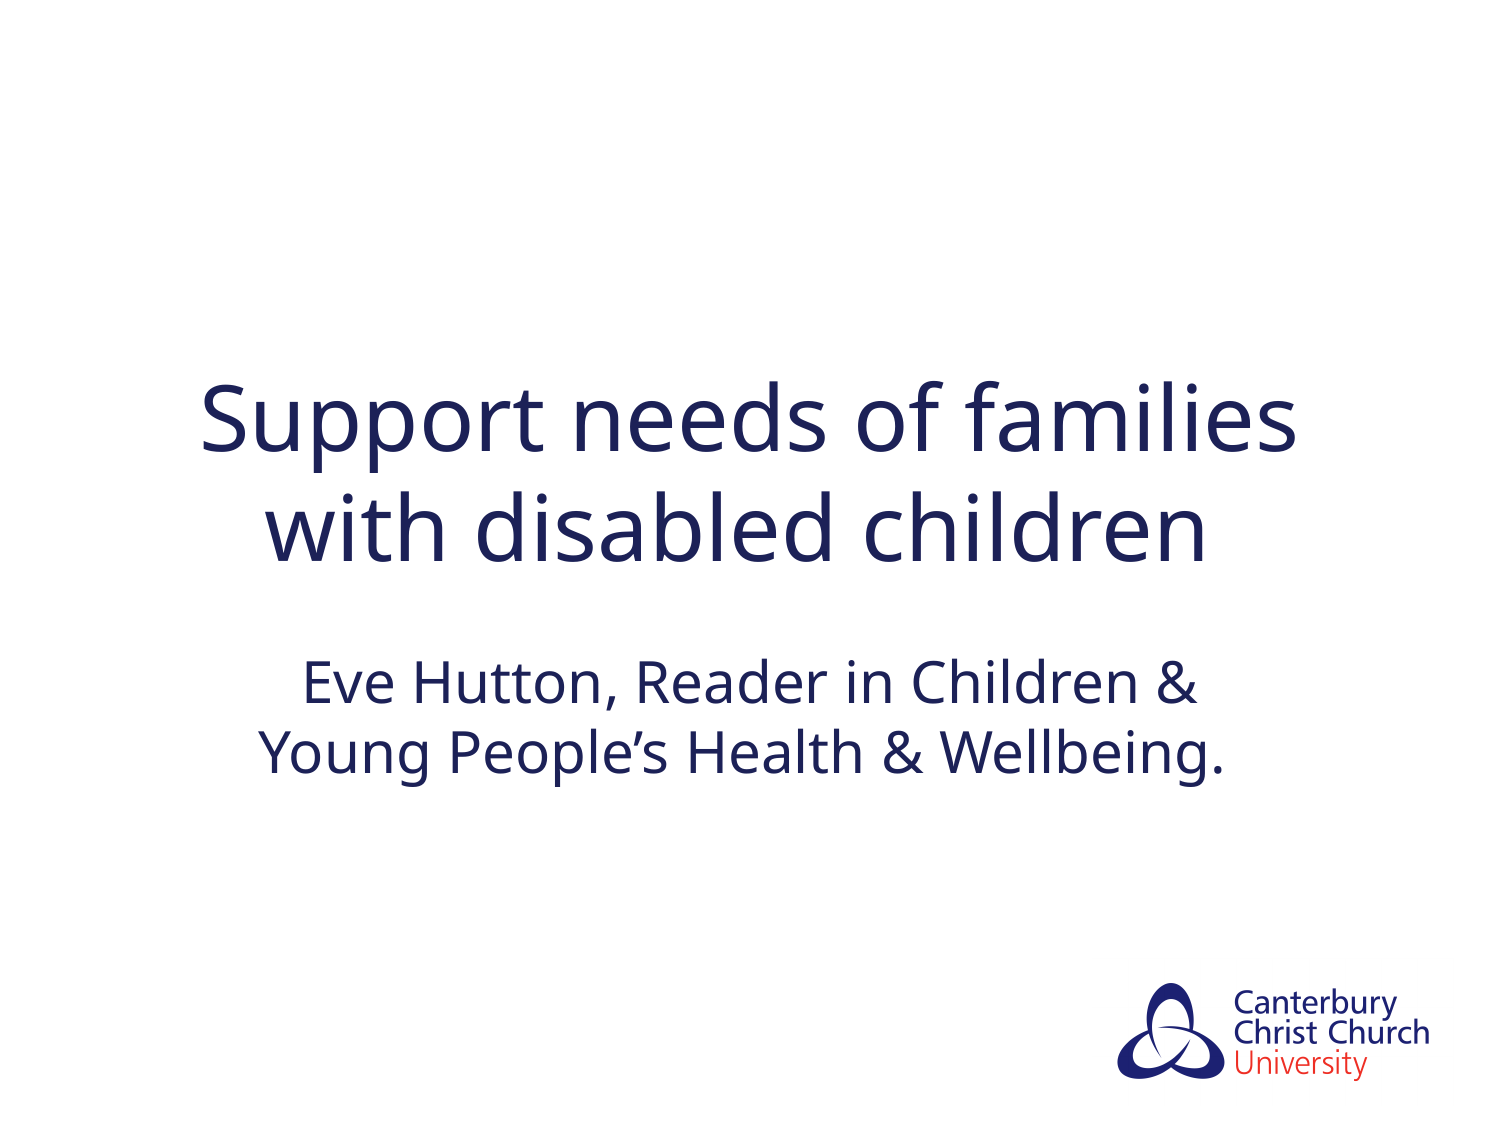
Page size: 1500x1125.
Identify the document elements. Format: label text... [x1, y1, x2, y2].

title Support needs of families with disabled children [112, 349, 1388, 591]
picture [1092, 958, 1454, 1106]
subtitle Eve Hutton, Reader in Children & Young People’s Health & Wellbeing. [225, 637, 1275, 925]
